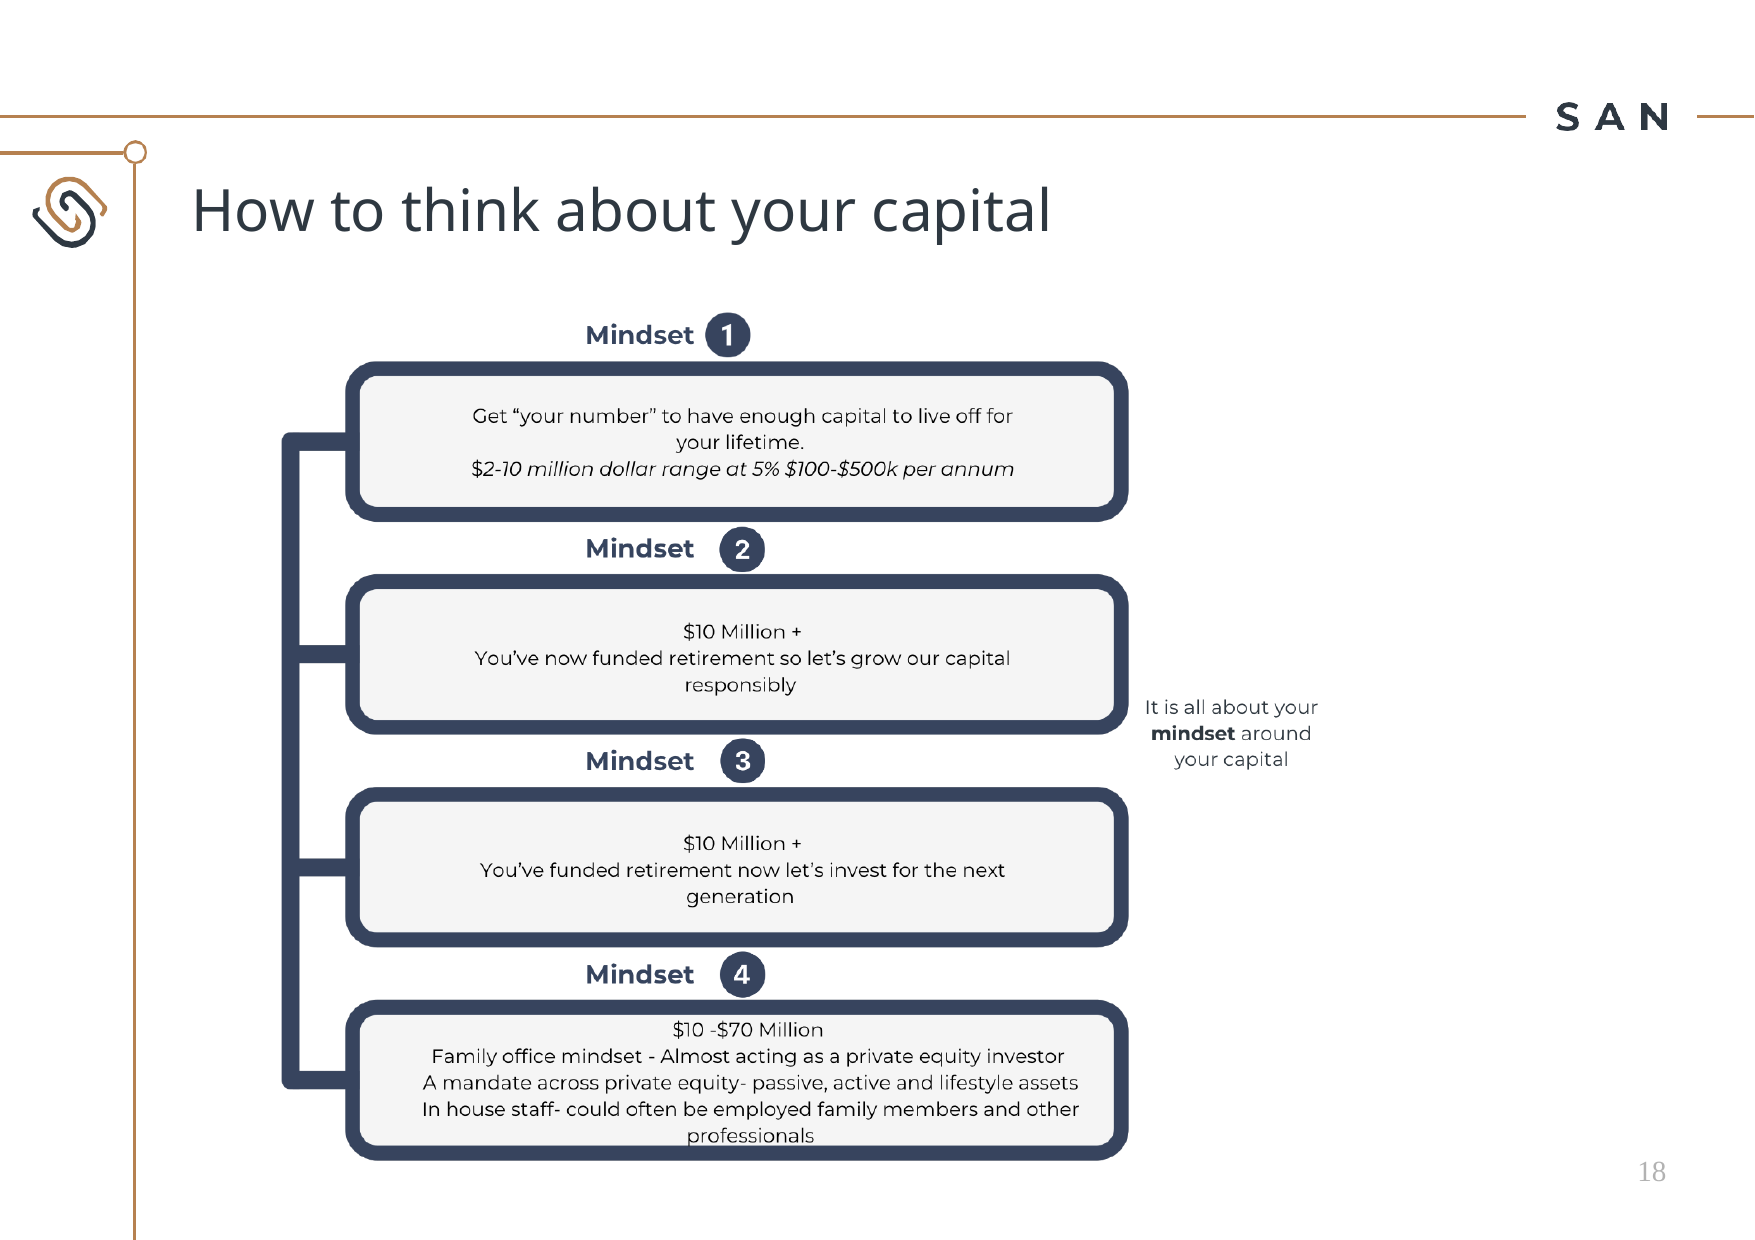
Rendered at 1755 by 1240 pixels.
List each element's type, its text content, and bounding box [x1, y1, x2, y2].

picture [1641, 103, 1667, 130]
picture [201, 294, 1328, 1166]
picture [123, 140, 147, 164]
picture [1556, 102, 1579, 131]
slide_number 18 [1263, 1152, 1667, 1215]
title How to think about your capital [191, 172, 1290, 315]
picture [1594, 103, 1625, 130]
